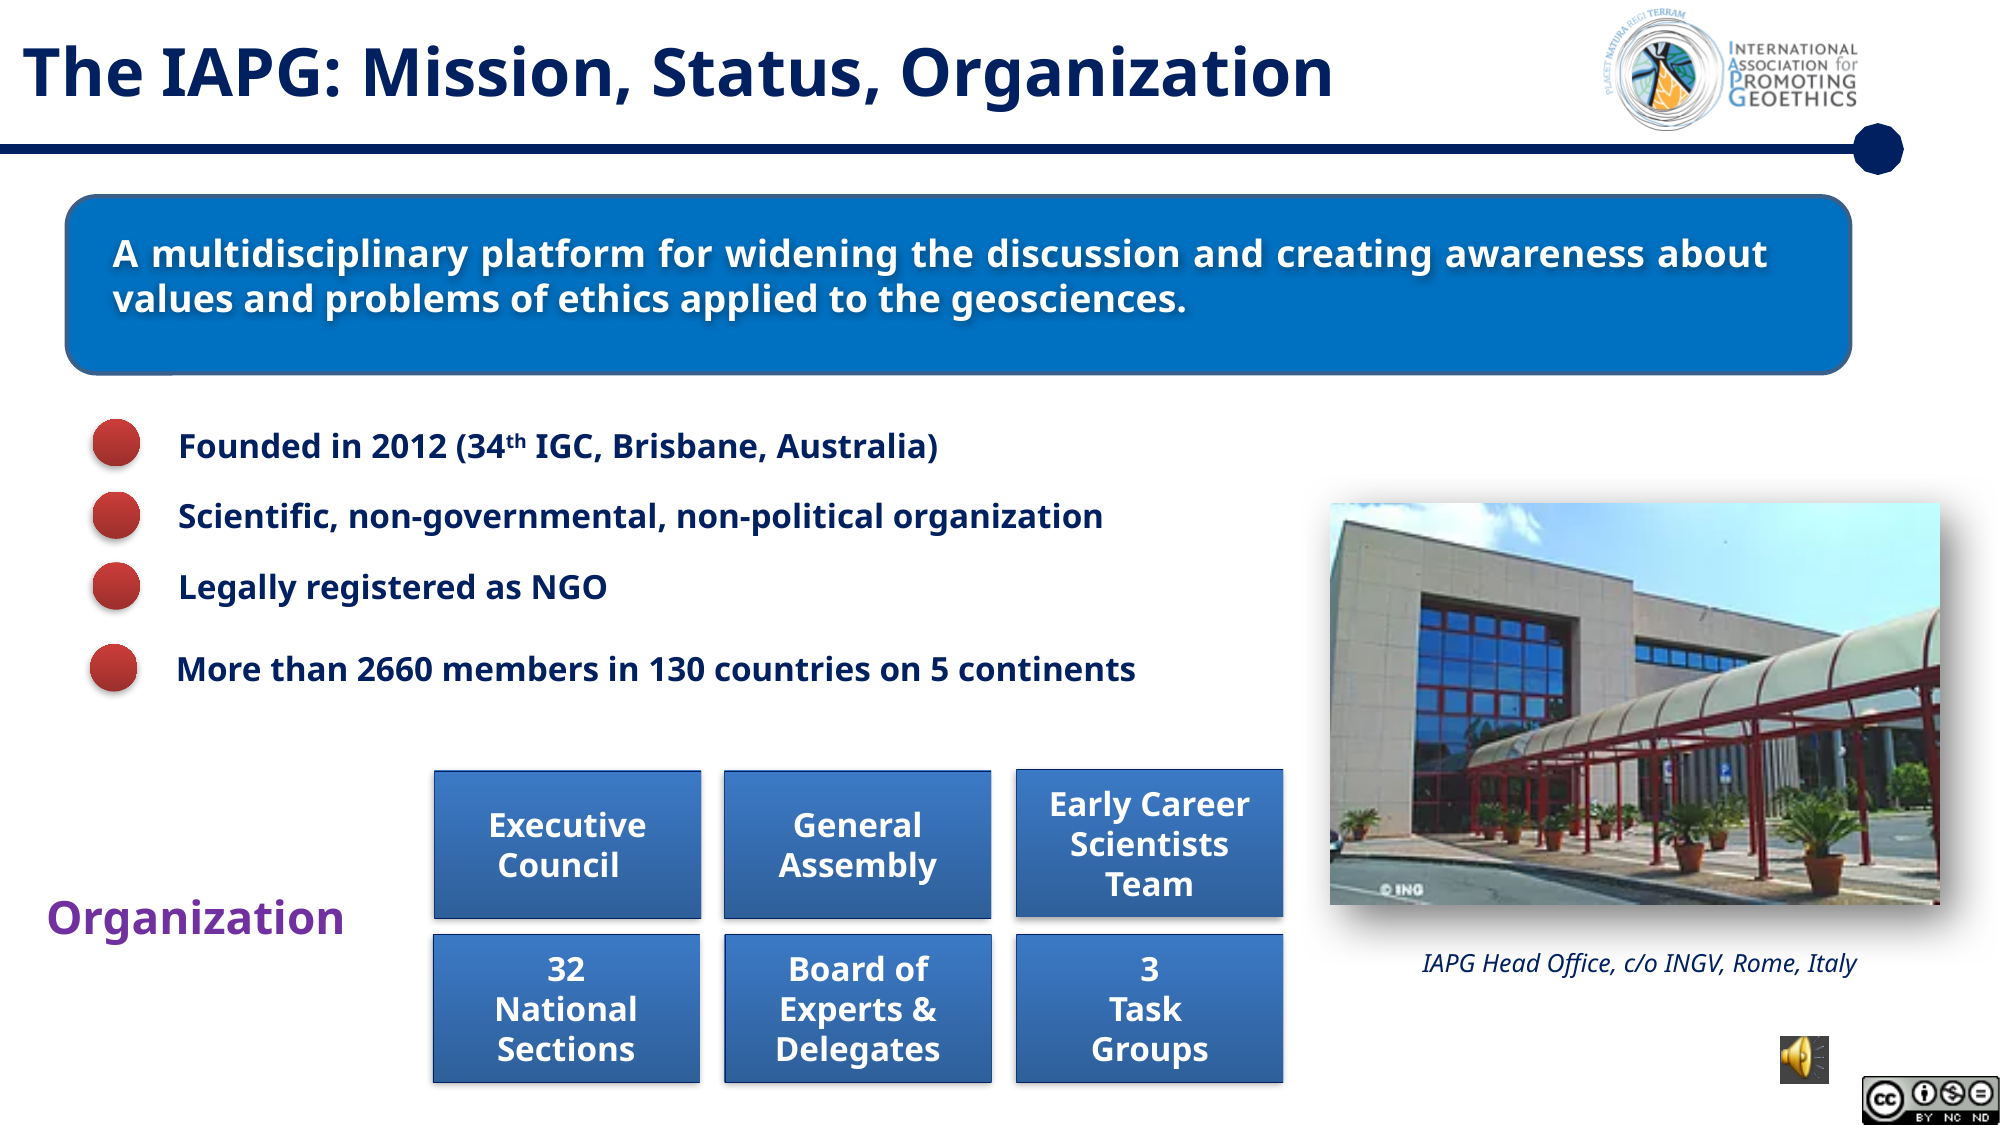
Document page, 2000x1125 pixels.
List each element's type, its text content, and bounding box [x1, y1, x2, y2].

text_box Board of Experts & Delegates [724, 934, 992, 1083]
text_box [66, 195, 1851, 374]
text_box [92, 562, 140, 610]
text_box General Assembly [724, 770, 992, 919]
text_box [92, 491, 140, 539]
text_box Legally registered as NGO [163, 538, 781, 620]
text_box Executive Council [434, 770, 702, 919]
picture [1601, 7, 1858, 131]
text_box [90, 644, 138, 692]
text_box Founded in 2012 (34th IGC, Brisbane, Australia) [163, 397, 1212, 467]
text_box The IAPG: Mission, Status, Organization [7, 22, 1579, 126]
text_box IAPG Head Office, c/o INGV, Rome, Italy [1342, 940, 1938, 986]
text_box 32 National Sections [432, 934, 700, 1083]
text_box 3 Task Groups [1016, 934, 1284, 1083]
text_box [92, 419, 140, 467]
picture [1861, 1076, 2000, 1125]
text_box Scientific, non-governmental, non-political organization [163, 467, 1269, 564]
text_box Organization [31, 881, 422, 952]
picture [1330, 503, 1941, 906]
text_box More than 2660 members in 130 countries on 5 continents [161, 620, 1325, 716]
text_box Early Career Scientists Team [1016, 769, 1284, 917]
picture [1779, 1034, 1830, 1086]
